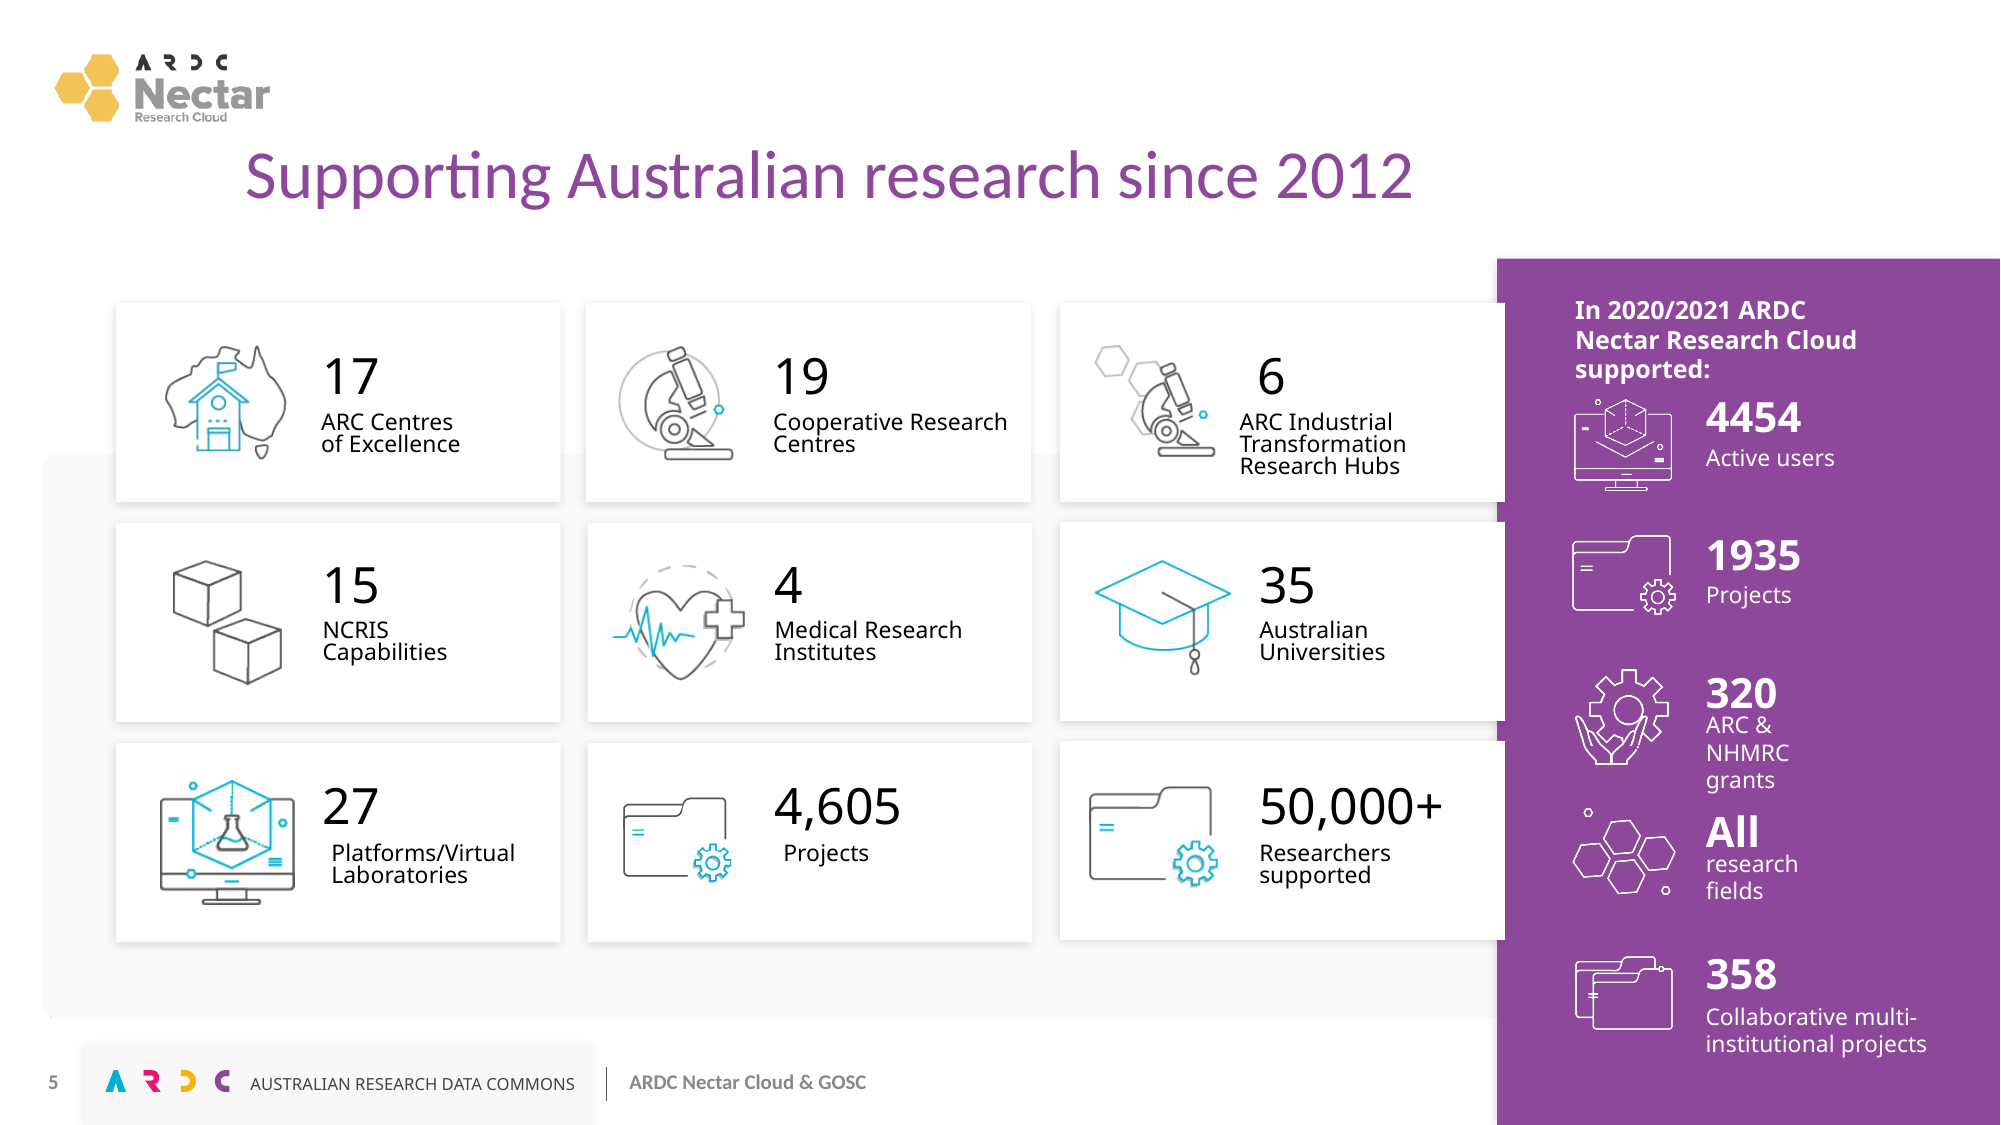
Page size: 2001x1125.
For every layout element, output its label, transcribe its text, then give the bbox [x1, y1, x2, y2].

text_box 6 [1257, 344, 1355, 420]
picture [38, 38, 285, 137]
text_box [115, 302, 561, 454]
text_box [84, 1042, 594, 1125]
text_box ARC Centres of Excellence [321, 412, 581, 454]
text_box Active users [1705, 443, 1975, 487]
text_box Cooperative Research Centres [773, 412, 1039, 454]
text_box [1705, 806, 1853, 893]
text_box [586, 302, 1031, 454]
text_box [1705, 666, 1853, 755]
text_box 19 [773, 344, 870, 420]
picture [43, 344, 1957, 1030]
text_box Supporting Australian research since 2012 [174, 125, 1487, 210]
text_box ‹#› [0, 1050, 79, 1118]
text_box ARC Industrial Transformation Research Hubs [1239, 412, 1494, 454]
picture [105, 1070, 230, 1098]
text_box 17 [322, 344, 420, 420]
text_box [1060, 302, 1505, 454]
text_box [1705, 947, 1970, 1070]
text_box ARDC Nectar Cloud & GOSC [600, 1050, 887, 1118]
text_box AUSTRALIAN RESEARCH DATA COMMONS [250, 1062, 603, 1106]
text_box In 2020/2021 ARDC Nectar Research Cloud supported: [1574, 294, 1895, 337]
text_box 4454 [1705, 391, 1853, 434]
text_box [1497, 258, 2000, 1125]
